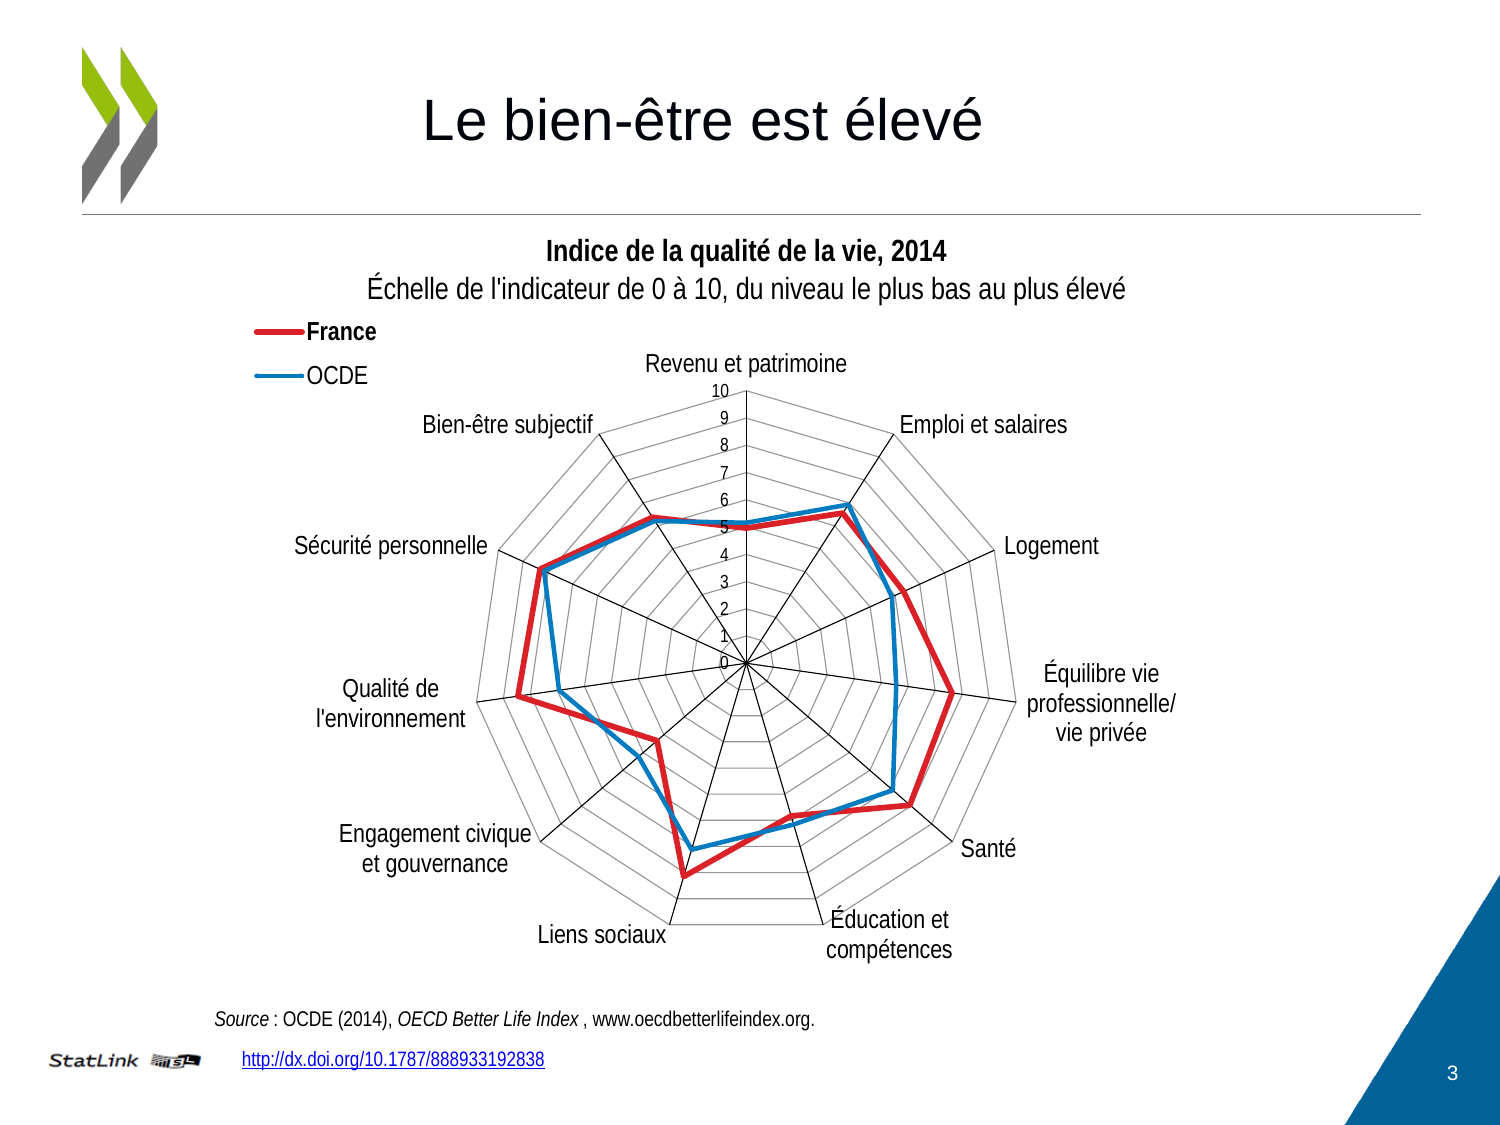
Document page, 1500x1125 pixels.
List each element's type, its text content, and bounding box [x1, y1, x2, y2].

text_box Le bien-être est élevé [407, 75, 1128, 160]
text_box http://dx.doi.org/10.1787/888933192838 [241, 1050, 545, 1071]
picture [1344, 874, 1500, 1125]
picture [44, 1049, 205, 1073]
picture [147, 231, 1306, 1040]
slide_number 3 [1417, 1051, 1474, 1092]
